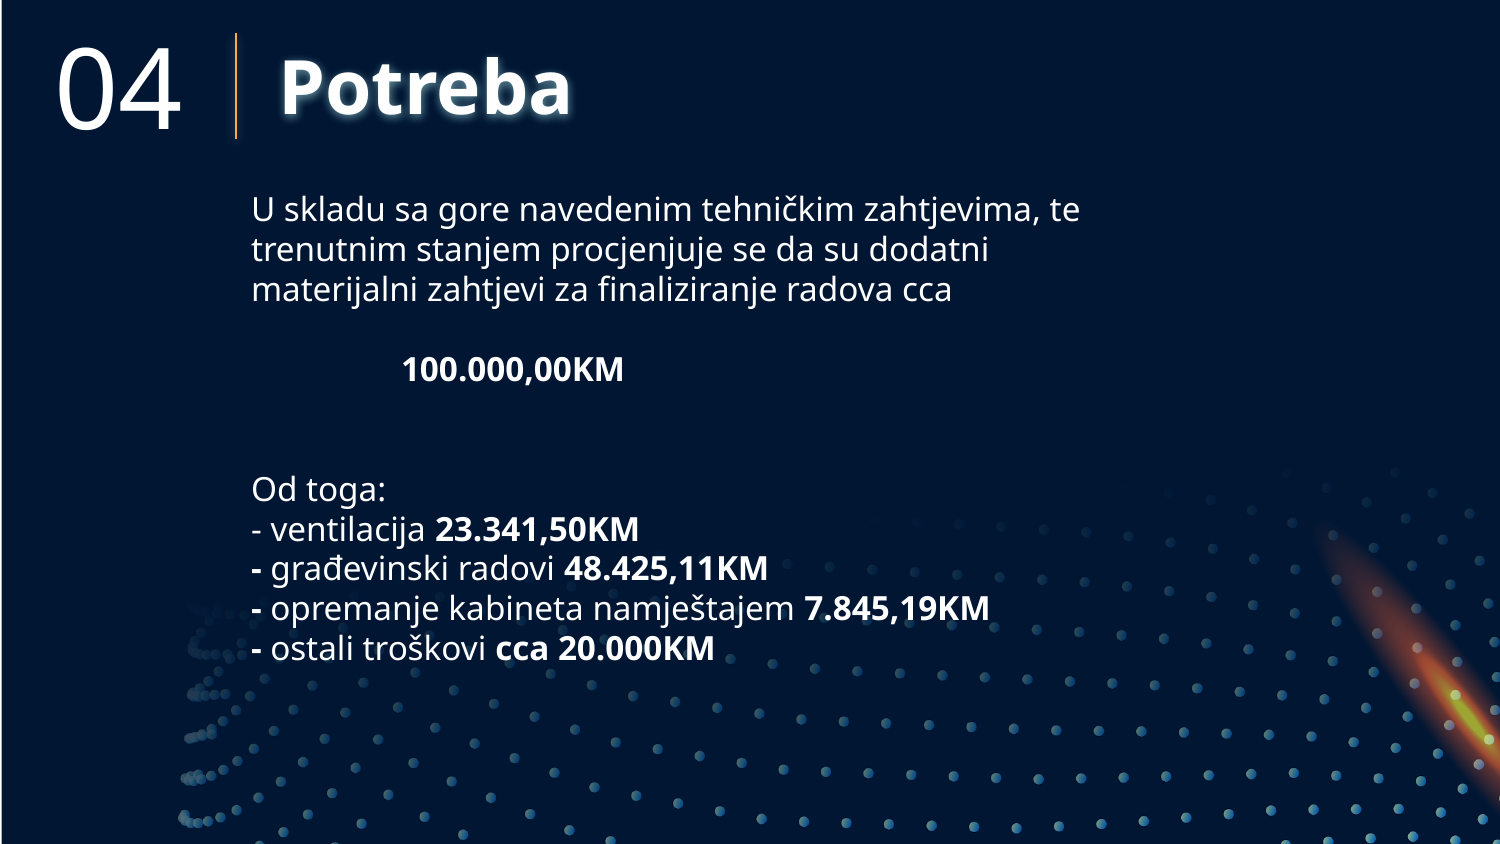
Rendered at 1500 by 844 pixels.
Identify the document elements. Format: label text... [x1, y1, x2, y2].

text_box 04 [0, 61, 434, 168]
text_box Potreba [263, 39, 1014, 145]
title U skladu sa gore navedenim tehničkim zahtjevima, te trenutnim stanjem procjenjuje se da su dodatni materijalni zahtjevi za finaliziranje radova cca 100.000,00KM Od toga: - ventilacija 23.341,50KM - građevinski radovi 48.425,11KM - opremanje kabineta namještajem 7.845,19KM - ostali troškovi cca 20.000KM [235, 173, 1129, 692]
picture [0, 0, 1500, 844]
